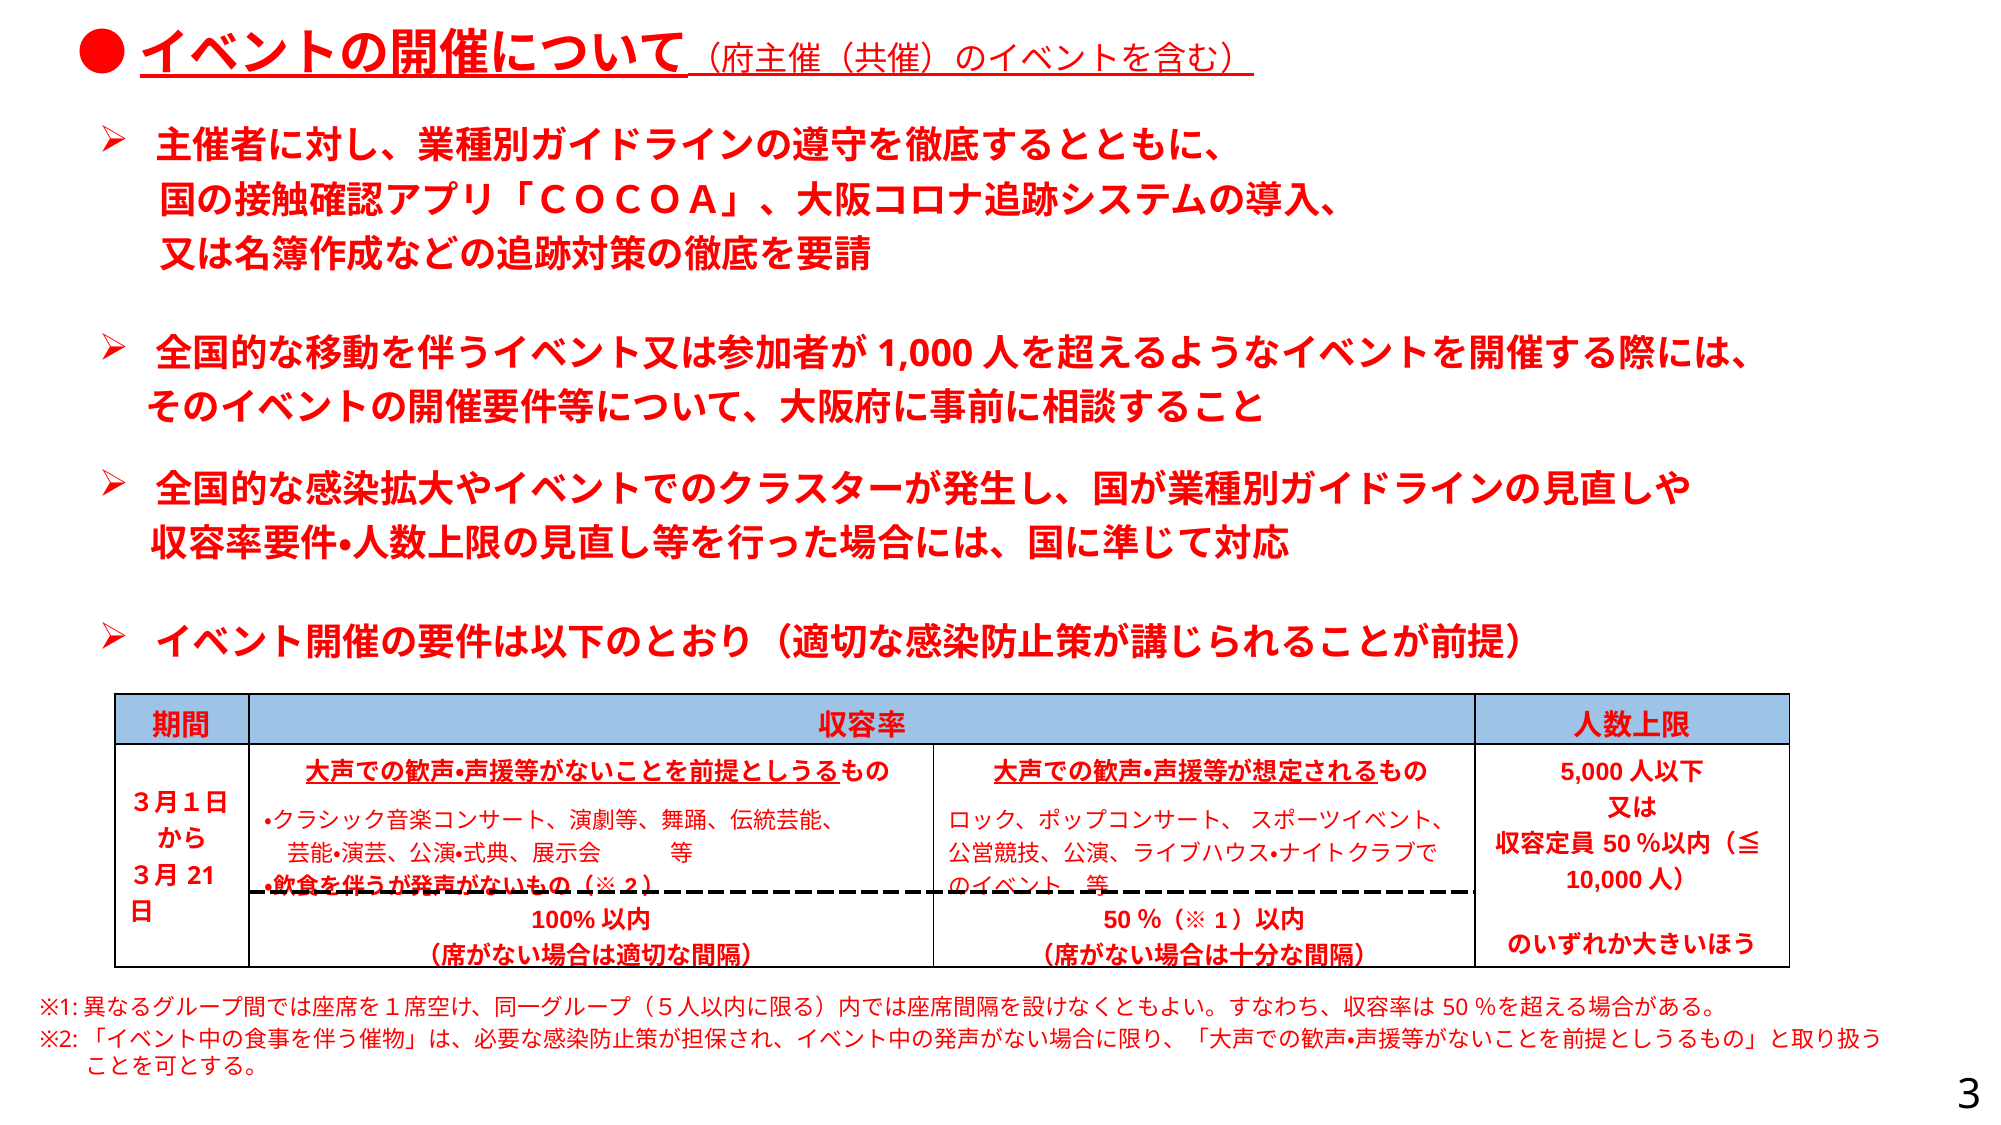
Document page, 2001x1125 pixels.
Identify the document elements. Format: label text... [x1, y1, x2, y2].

text_box ●イベントの開催について（府主催（共催）のイベントを含む） [51, 13, 1280, 88]
table_header 期間 [116, 695, 248, 743]
table_cell 100%以内 （席がない場合は適切な間隔） [250, 892, 933, 966]
table_cell ３月１日 から ３月21日 [116, 745, 248, 966]
text_box ※2:「イベント中の食事を伴う催物」は、必要な感染防止策が担保され、イベント中の発声がない場合に限り、「大声での歓声・声援等がないことを前提としうるもの」と取り扱う ことを可とする。 [25, 1017, 1932, 1087]
text_box ※1:異なるグループ間では座席を１席空け、同一グループ（５人以内に限る）内では座席間隔を設けなくともよい。すなわち、収容率は50％を超える場合がある。 [25, 985, 1932, 1017]
table_header 収容率 [250, 695, 1474, 743]
table_cell 5,000人以下 又は 収容定員50％以内（≦10,000人） のいずれか大きいほう [1476, 745, 1789, 966]
table_header 人数上限 [1476, 695, 1789, 743]
text_box 主催者に対し、業種別ガイドラインの遵守を徹底するとともに、 国の接触確認アプリ「ＣＯＣＯＡ」、大阪コロナ追跡システムの導入、 又は名簿作成などの追跡対策の徹底を要請 全国的な移動を伴うイベント又は参加者が1,000人を超えるようなイベントを開催する際には、 そのイベントの開催要件等について、大阪府に事前に相談すること 全国的な感染拡大やイベントでのクラスターが発生し、国が業種別ガイドラインの見直しや 収容率要件・人数上限の見直し等を行った場合には、国に準じて対応 イベント開催の要件は以下のとおり（適切な感染防止策が講じられることが前提） [84, 104, 2000, 725]
table_cell 50％（※1）以内 （席がない場合は十分な間隔） [934, 892, 1474, 966]
slide_number 3 [1546, 1065, 1997, 1125]
table_cell 大声での歓声・声援等が想定されるもの ロック、ポップコンサート、 スポーツイベント、公営競技、公演、ライブハウス・ナイトクラブでのイベント 等 [934, 745, 1474, 892]
table_cell 大声での歓声・声援等がないことを前提としうるもの ・クラシック音楽コンサート、演劇等、舞踊、伝統芸能、 芸能・演芸、公演・式典、展示会 等 ・飲食を伴うが発声がないもの（※2） [250, 745, 933, 892]
